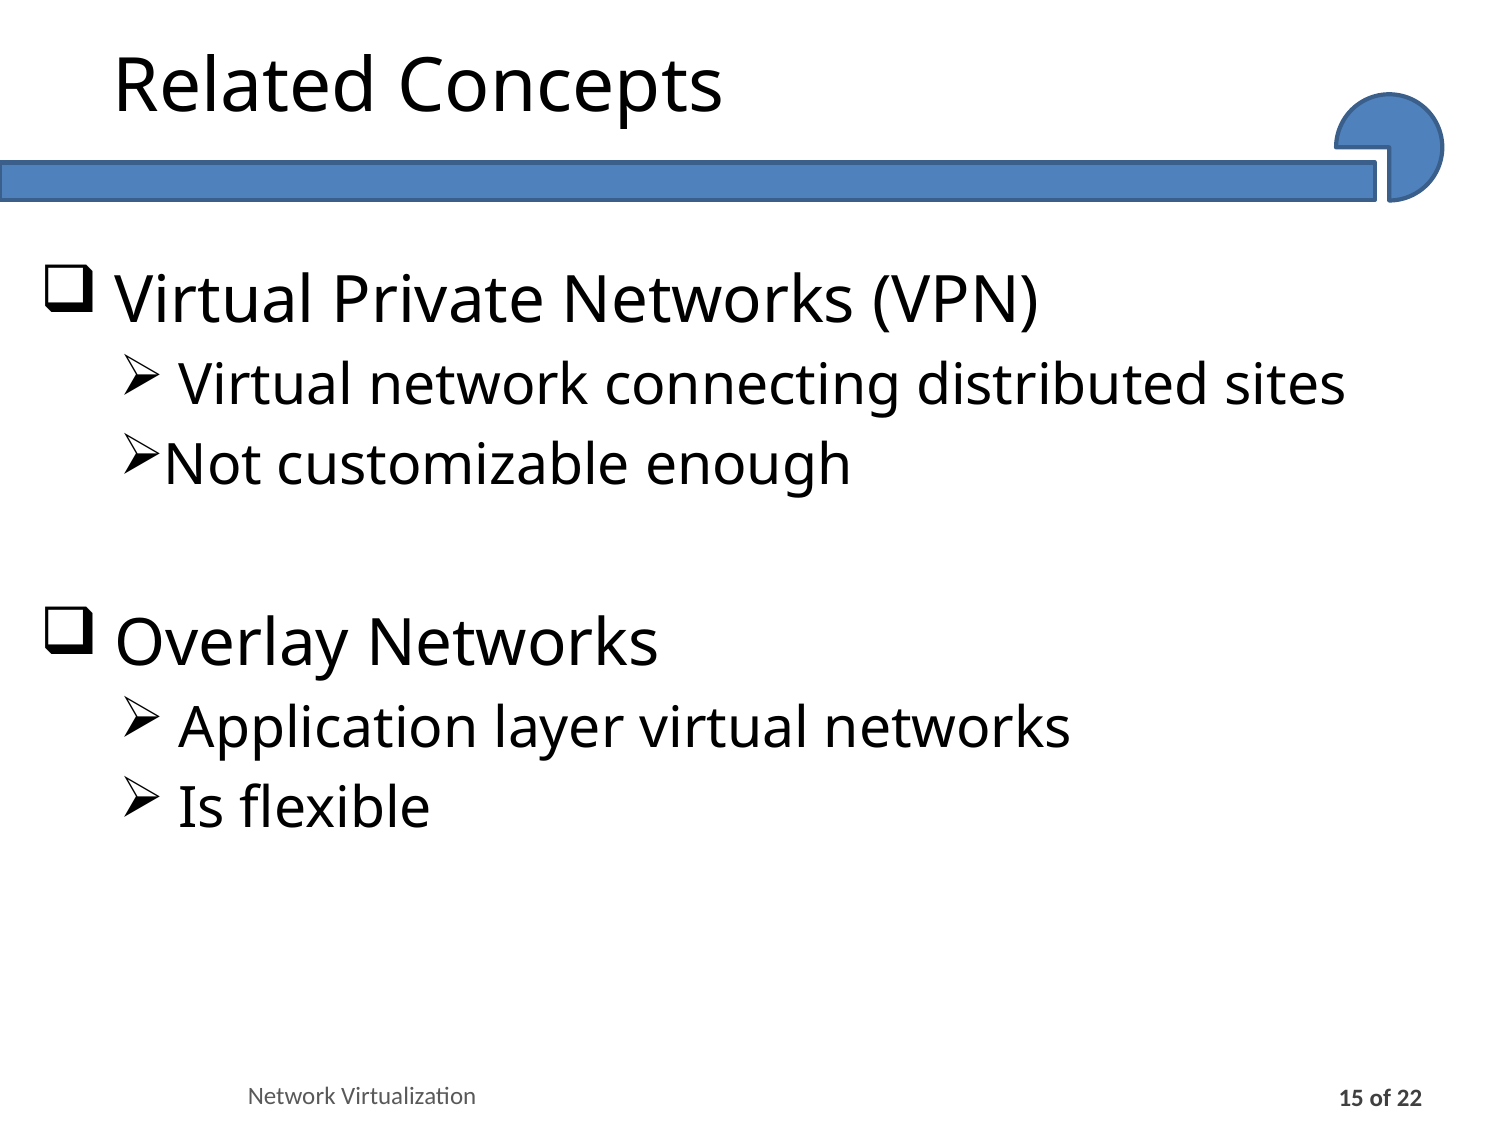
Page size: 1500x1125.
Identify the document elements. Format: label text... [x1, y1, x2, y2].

slide_number 15 of 22 [1312, 1067, 1438, 1125]
text_box [0, 160, 1377, 202]
title Related Concepts [0, 0, 1500, 163]
text_box [1333, 92, 1445, 203]
subtitle Virtual Private Networks (VPN) Virtual network connecting distributed sites Not customizable enough Overlay Networks Application layer virtual networks Is flexible [24, 249, 1425, 1125]
footer Network Virtualization [0, 1065, 725, 1125]
